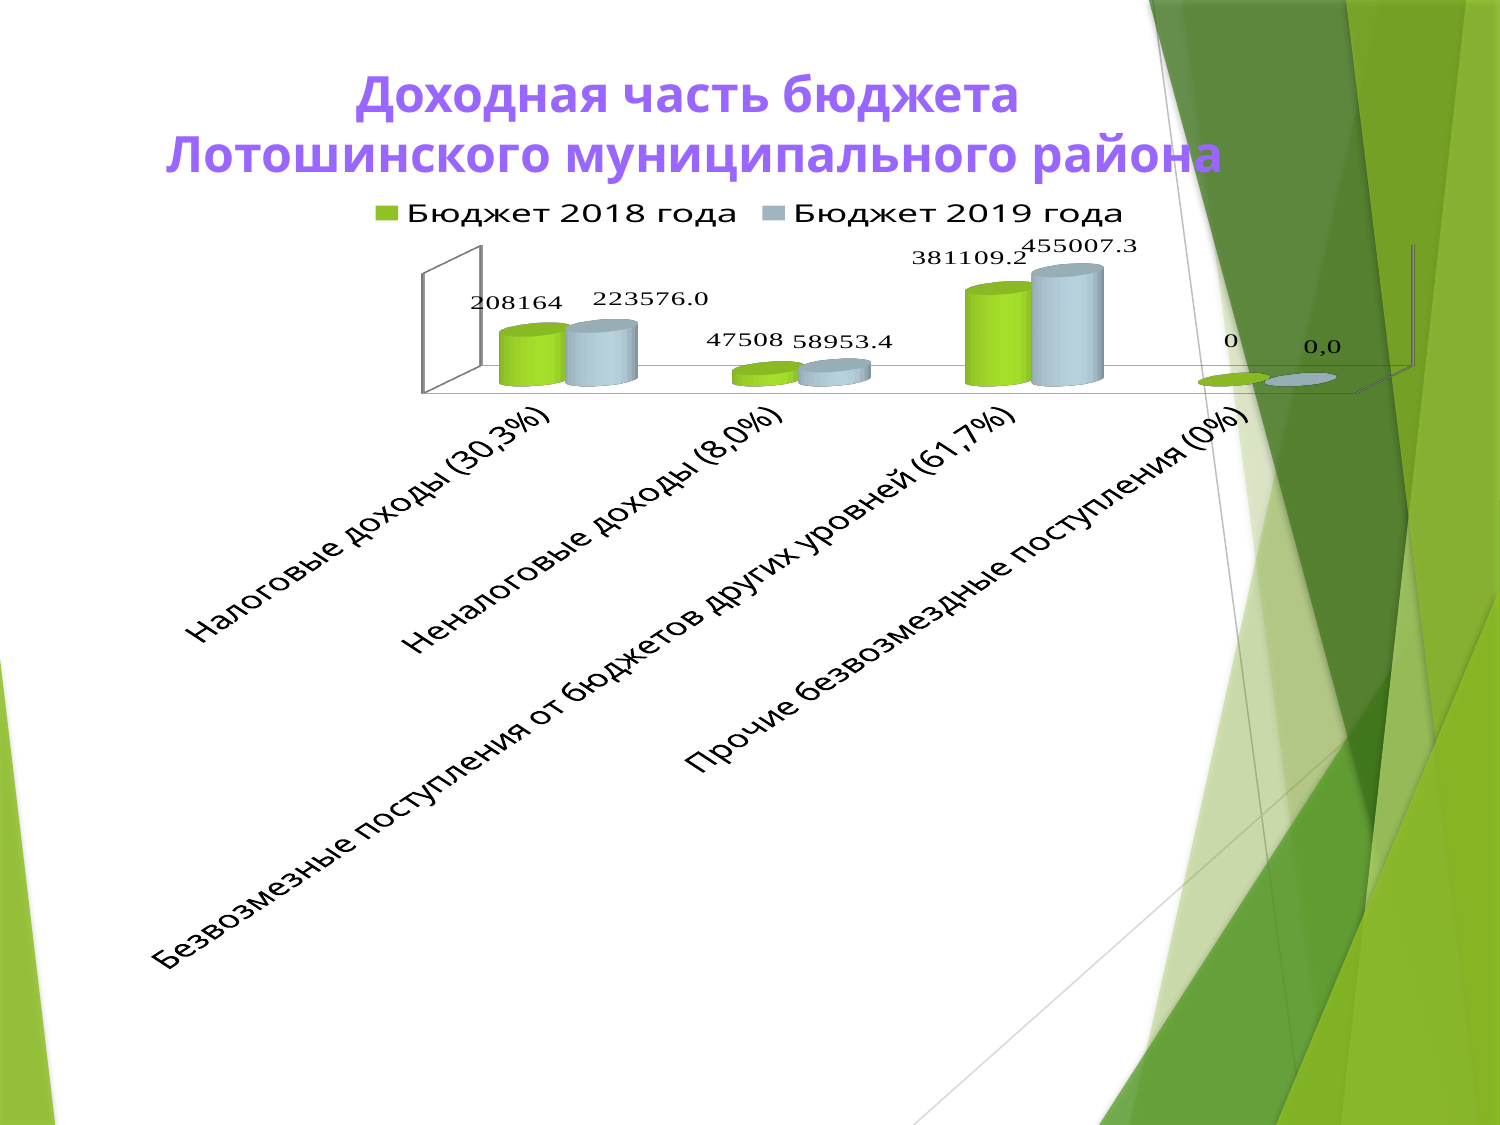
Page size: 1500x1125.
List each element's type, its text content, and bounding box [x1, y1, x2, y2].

chart [54, 183, 1446, 977]
list [0, 839, 1054, 1019]
title Доходная часть бюджета Лотошинского муниципального района [76, 54, 1315, 182]
